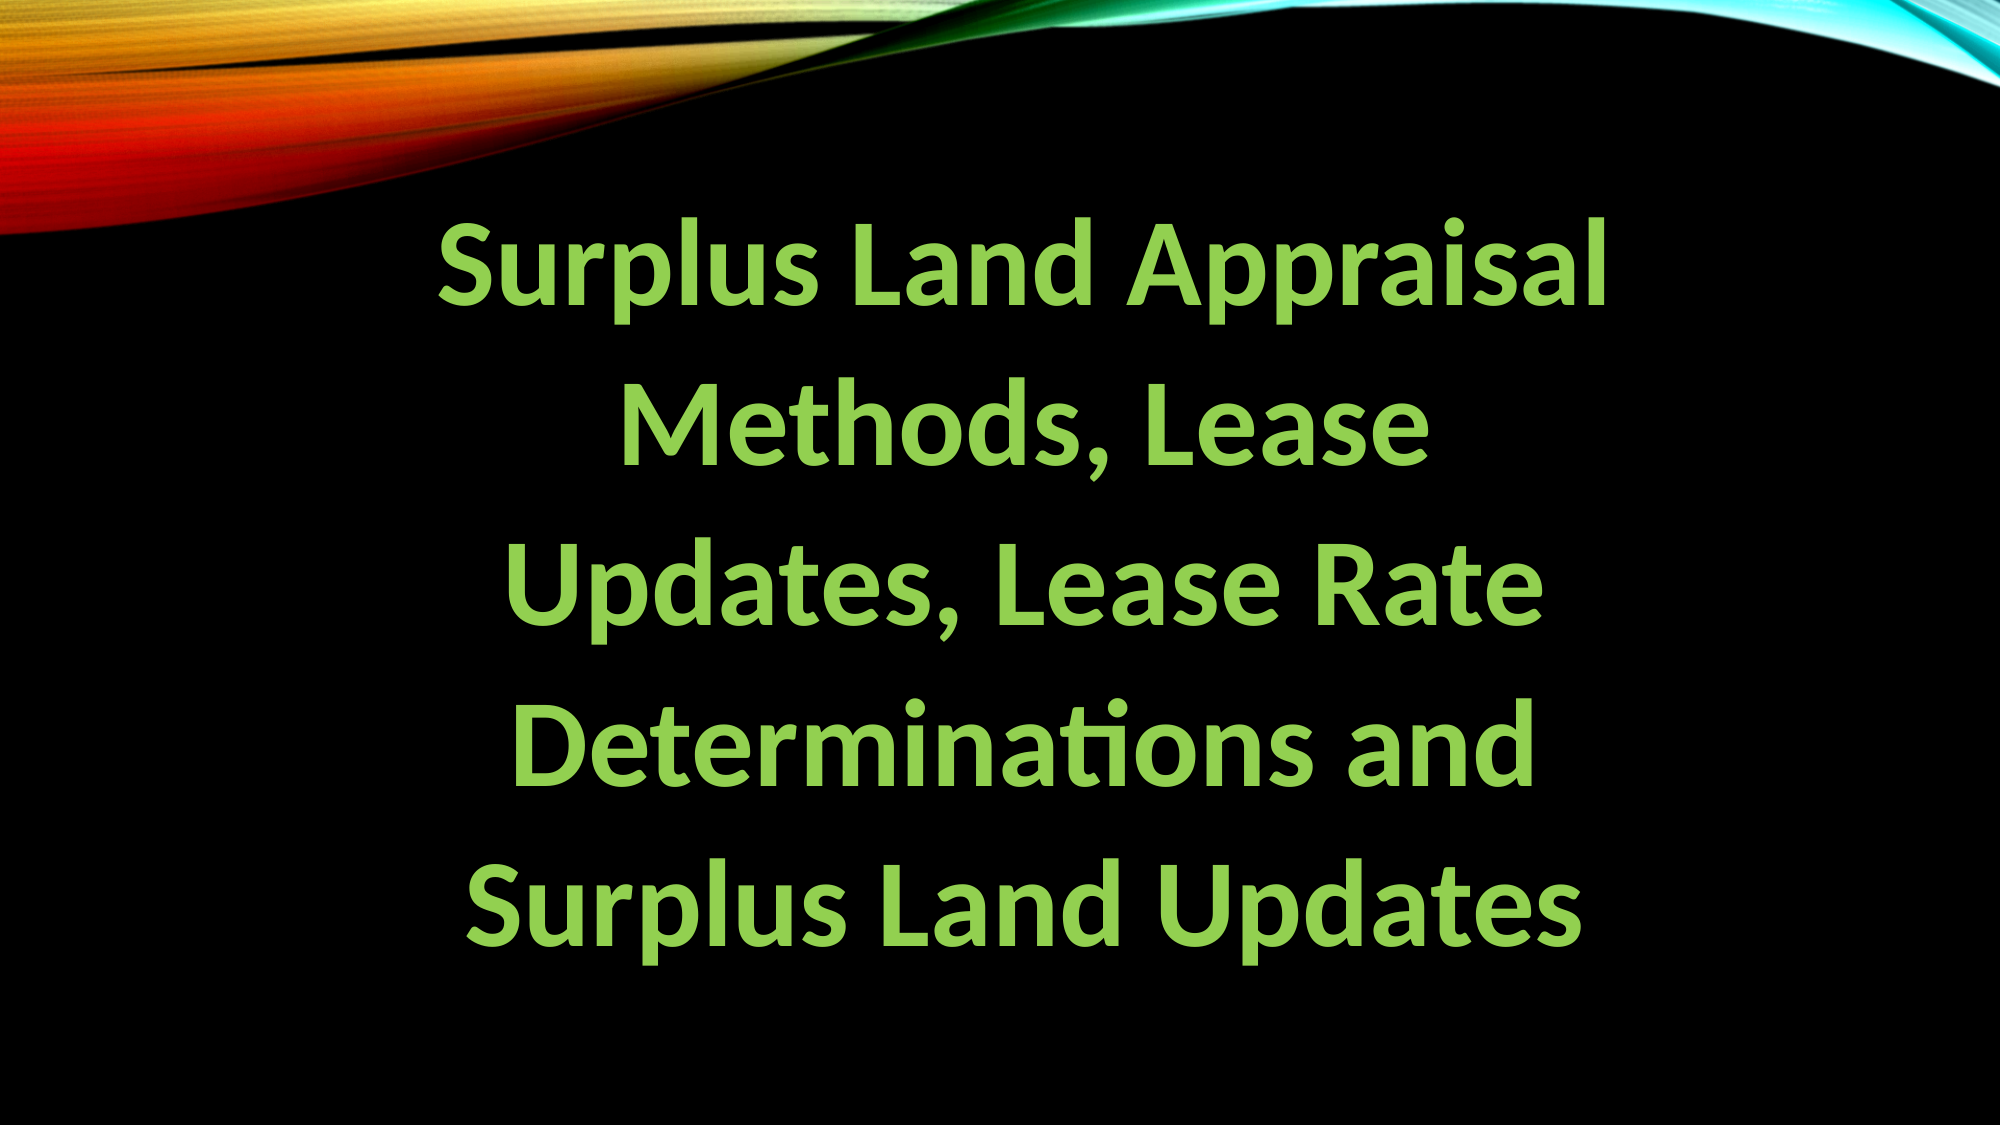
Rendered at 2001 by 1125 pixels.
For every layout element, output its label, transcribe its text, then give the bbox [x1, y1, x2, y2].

text_box Surplus Land Appraisal Methods, Lease Updates, Lease Rate Determinations and Surplus Land Updates [367, 162, 1683, 980]
picture [0, 0, 2000, 237]
